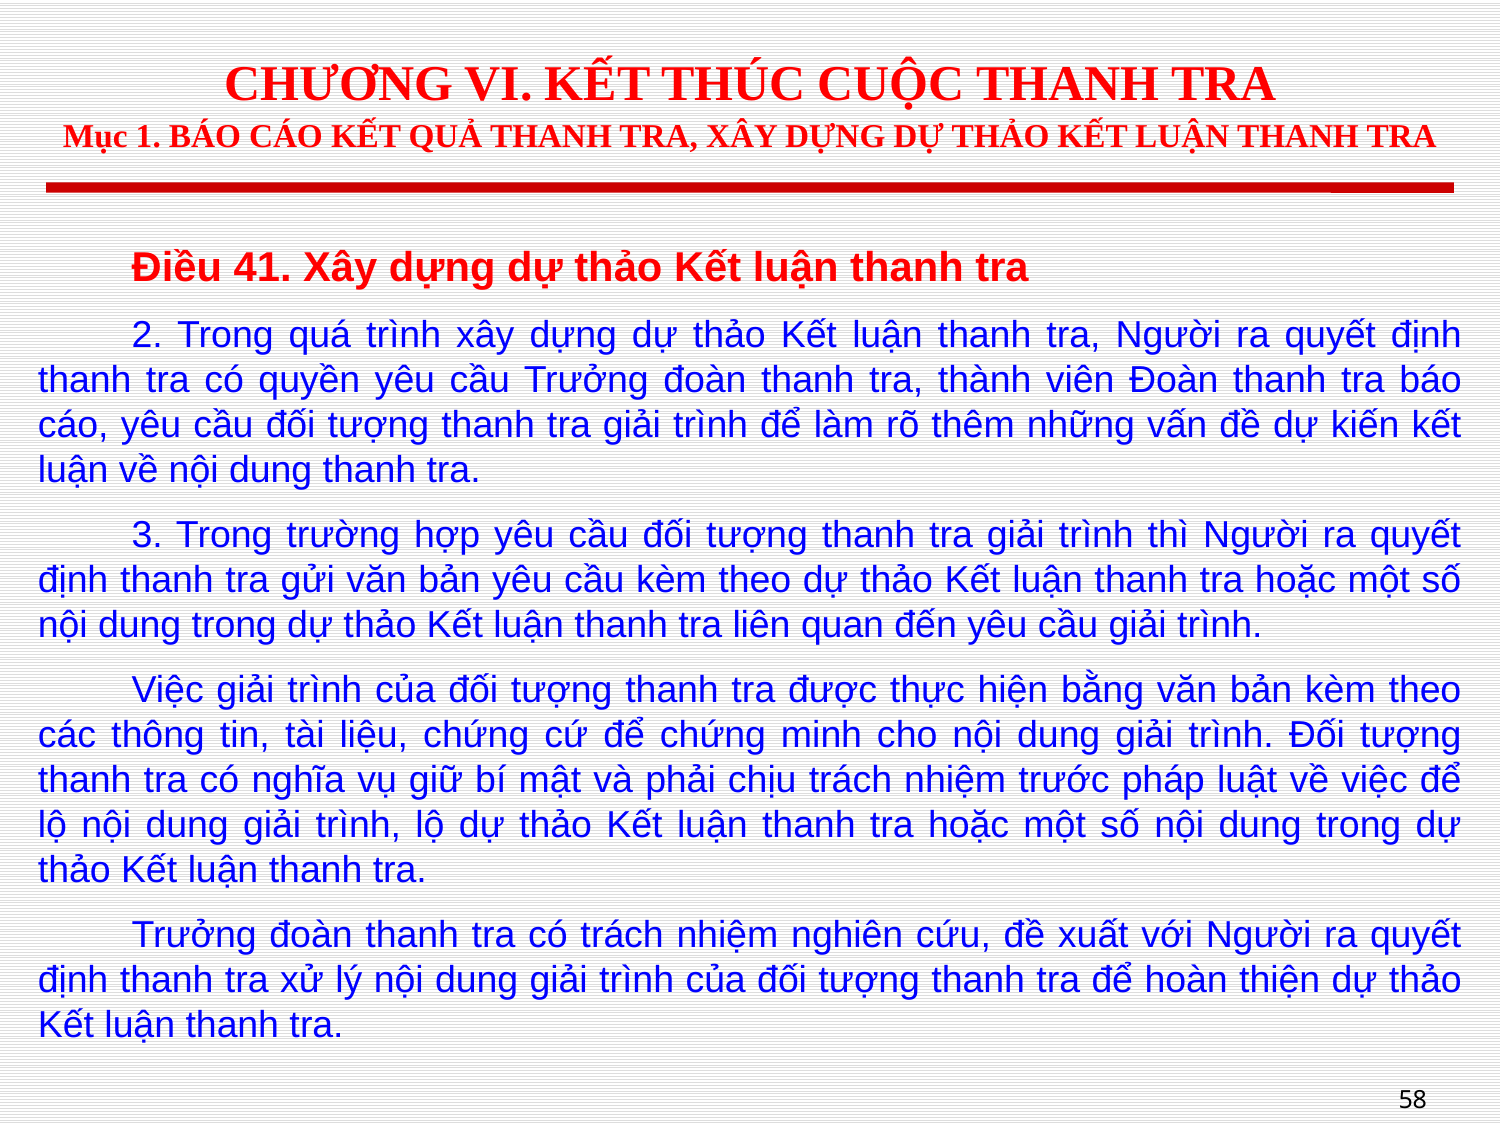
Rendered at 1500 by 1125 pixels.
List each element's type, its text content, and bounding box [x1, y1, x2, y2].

text_box Điều 41. Xây dựng dự thảo Kết luận thanh tra 2. Trong quá trình xây dựng dự thảo Kết luận thanh tra, Người ra quyết định thanh tra có quyền yêu cầu Trưởng đoàn thanh tra, thành viên Đoàn thanh tra báo cáo, yêu cầu đối tượng thanh tra giải trình để làm rõ thêm những vấn đề dự kiến kết luận về nội dung thanh tra. 3. Trong trường hợp yêu cầu đối tượng thanh tra giải trình thì Người ra quyết định thanh tra gửi văn bản yêu cầu kèm theo dự thảo Kết luận thanh tra hoặc một số nội dung trong dự thảo Kết luận thanh tra liên quan đến yêu cầu giải trình. Việc giải trình của đối tượng thanh tra được thực hiện bằng văn bản kèm theo các thông tin, tài liệu, chứng cứ để chứng minh cho nội dung giải trình. Đối tượng thanh tra có nghĩa vụ giữ bí mật và phải chịu trách nhiệm trước pháp luật về việc để lộ nội dung giải trình, lộ dự thảo Kết luận thanh tra hoặc một số nội dung trong dự thảo Kết luận thanh tra. Trưởng đoàn thanh tra có trách nhiệm nghiên cứu, đề xuất với Người ra quyết định thanh tra xử lý nội dung giải trình của đối tượng thanh tra để hoàn thiện dự thảo Kết luận thanh tra. [23, 224, 1477, 1125]
title CHƯƠNG VI. KẾT THÚC CUỘC THANH TRA Mục 1. BÁO CÁO KẾT QUẢ THANH TRA, XÂY DỰNG DỰ THẢO KẾT LUẬN THANH TRA [38, 24, 1463, 224]
